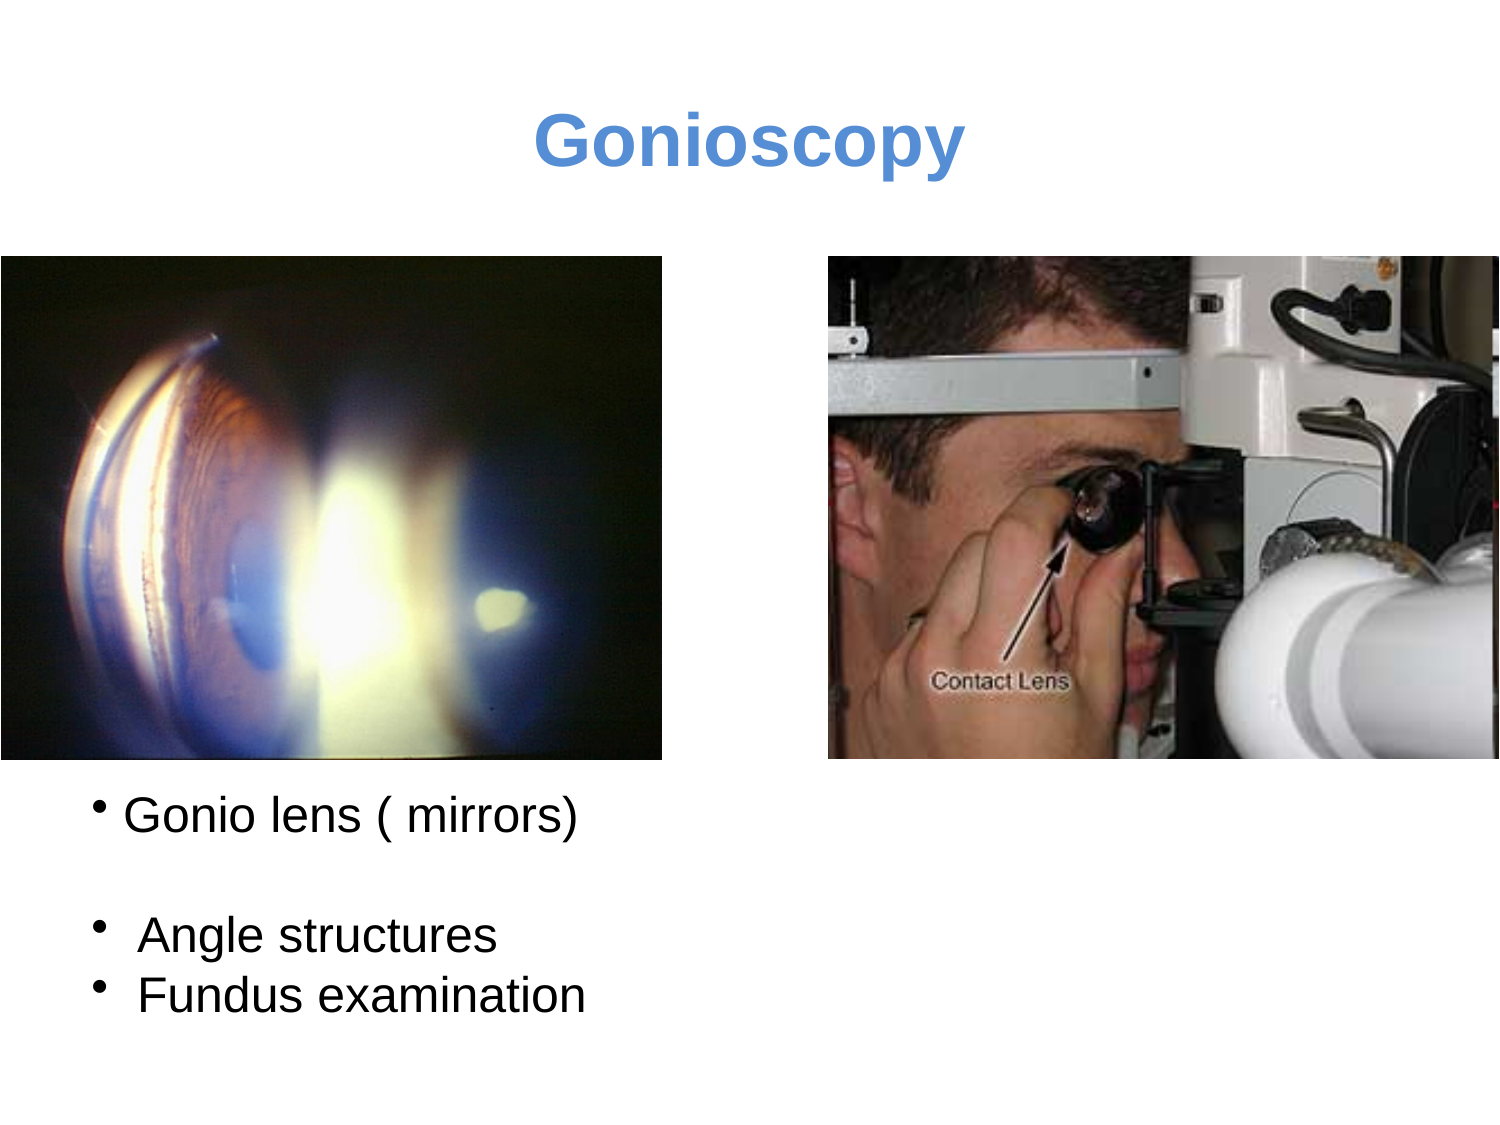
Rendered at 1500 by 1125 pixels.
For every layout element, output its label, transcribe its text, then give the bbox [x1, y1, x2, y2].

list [0, 255, 663, 761]
title Gonioscopy [0, 42, 1500, 231]
text_box Gonio lens ( mirrors) Angle structures Fundus examination [76, 774, 1435, 1100]
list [827, 255, 1500, 761]
